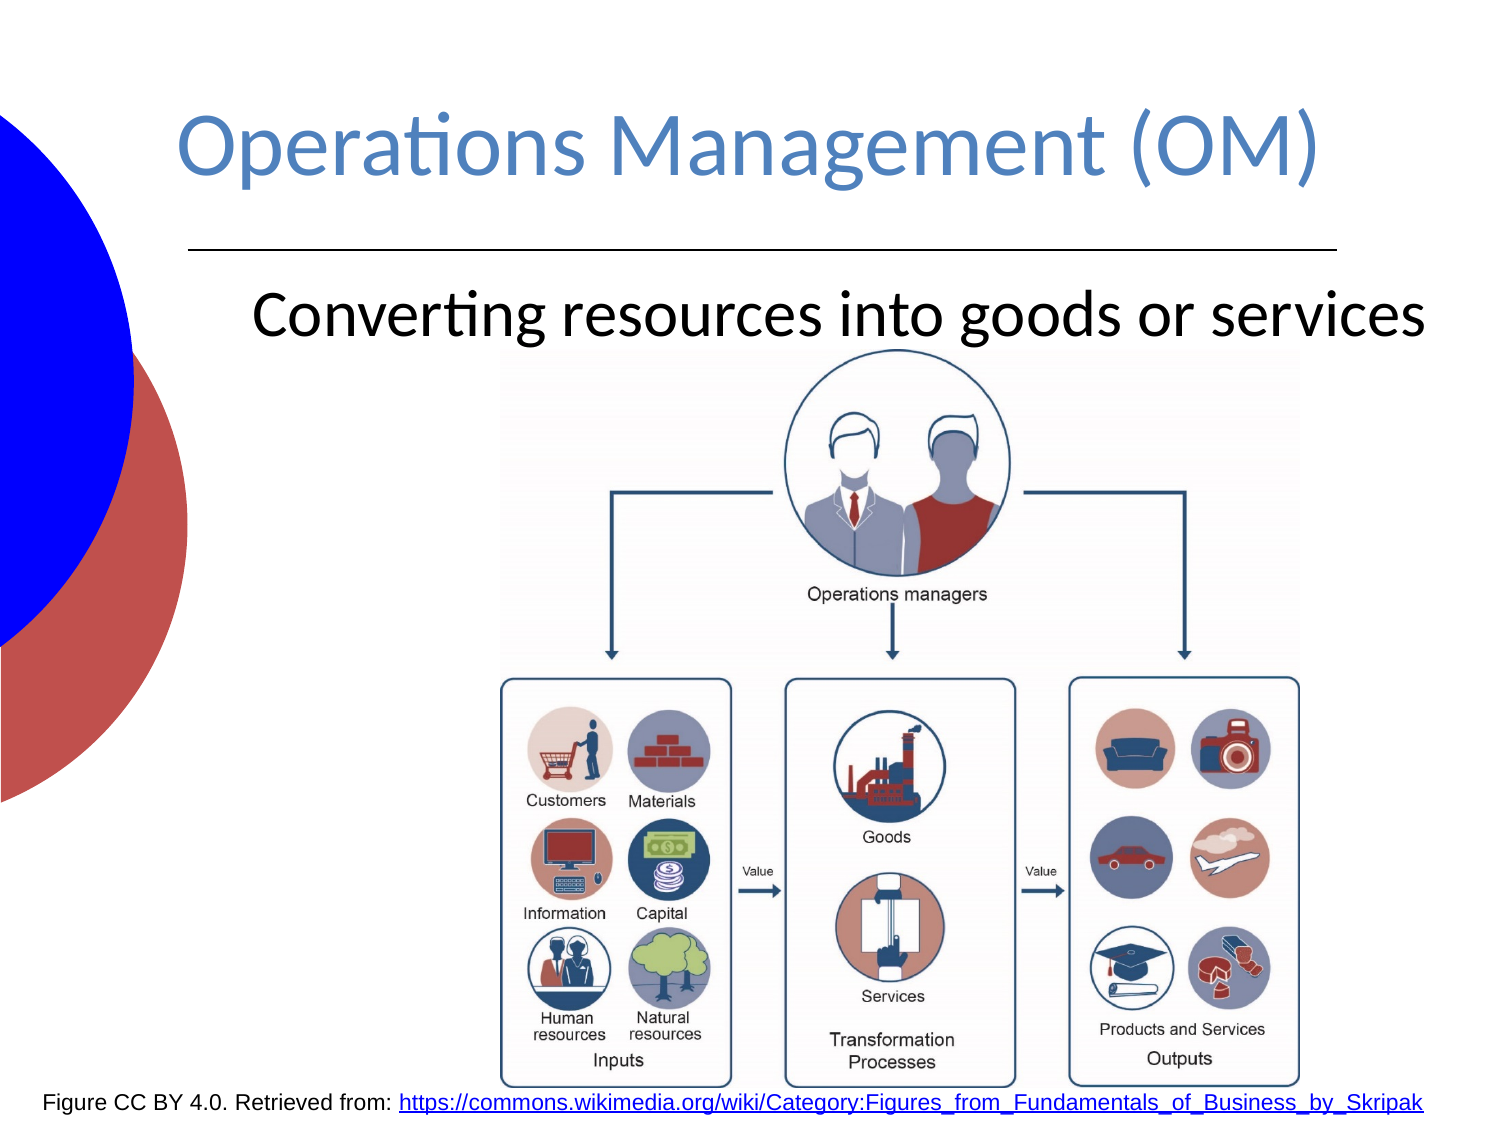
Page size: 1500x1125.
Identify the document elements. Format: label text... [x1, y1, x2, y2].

list Converting resources into goods or services [237, 262, 1463, 1005]
text_box Figure CC BY 4.0. Retrieved from: https://commons.wikimedia.org/wiki/Category:Figures_from_Fundamentals_of_Business_by_Skripak [27, 1079, 1439, 1122]
title Operations Management (OM) [75, 45, 1425, 233]
picture [499, 349, 1301, 1088]
